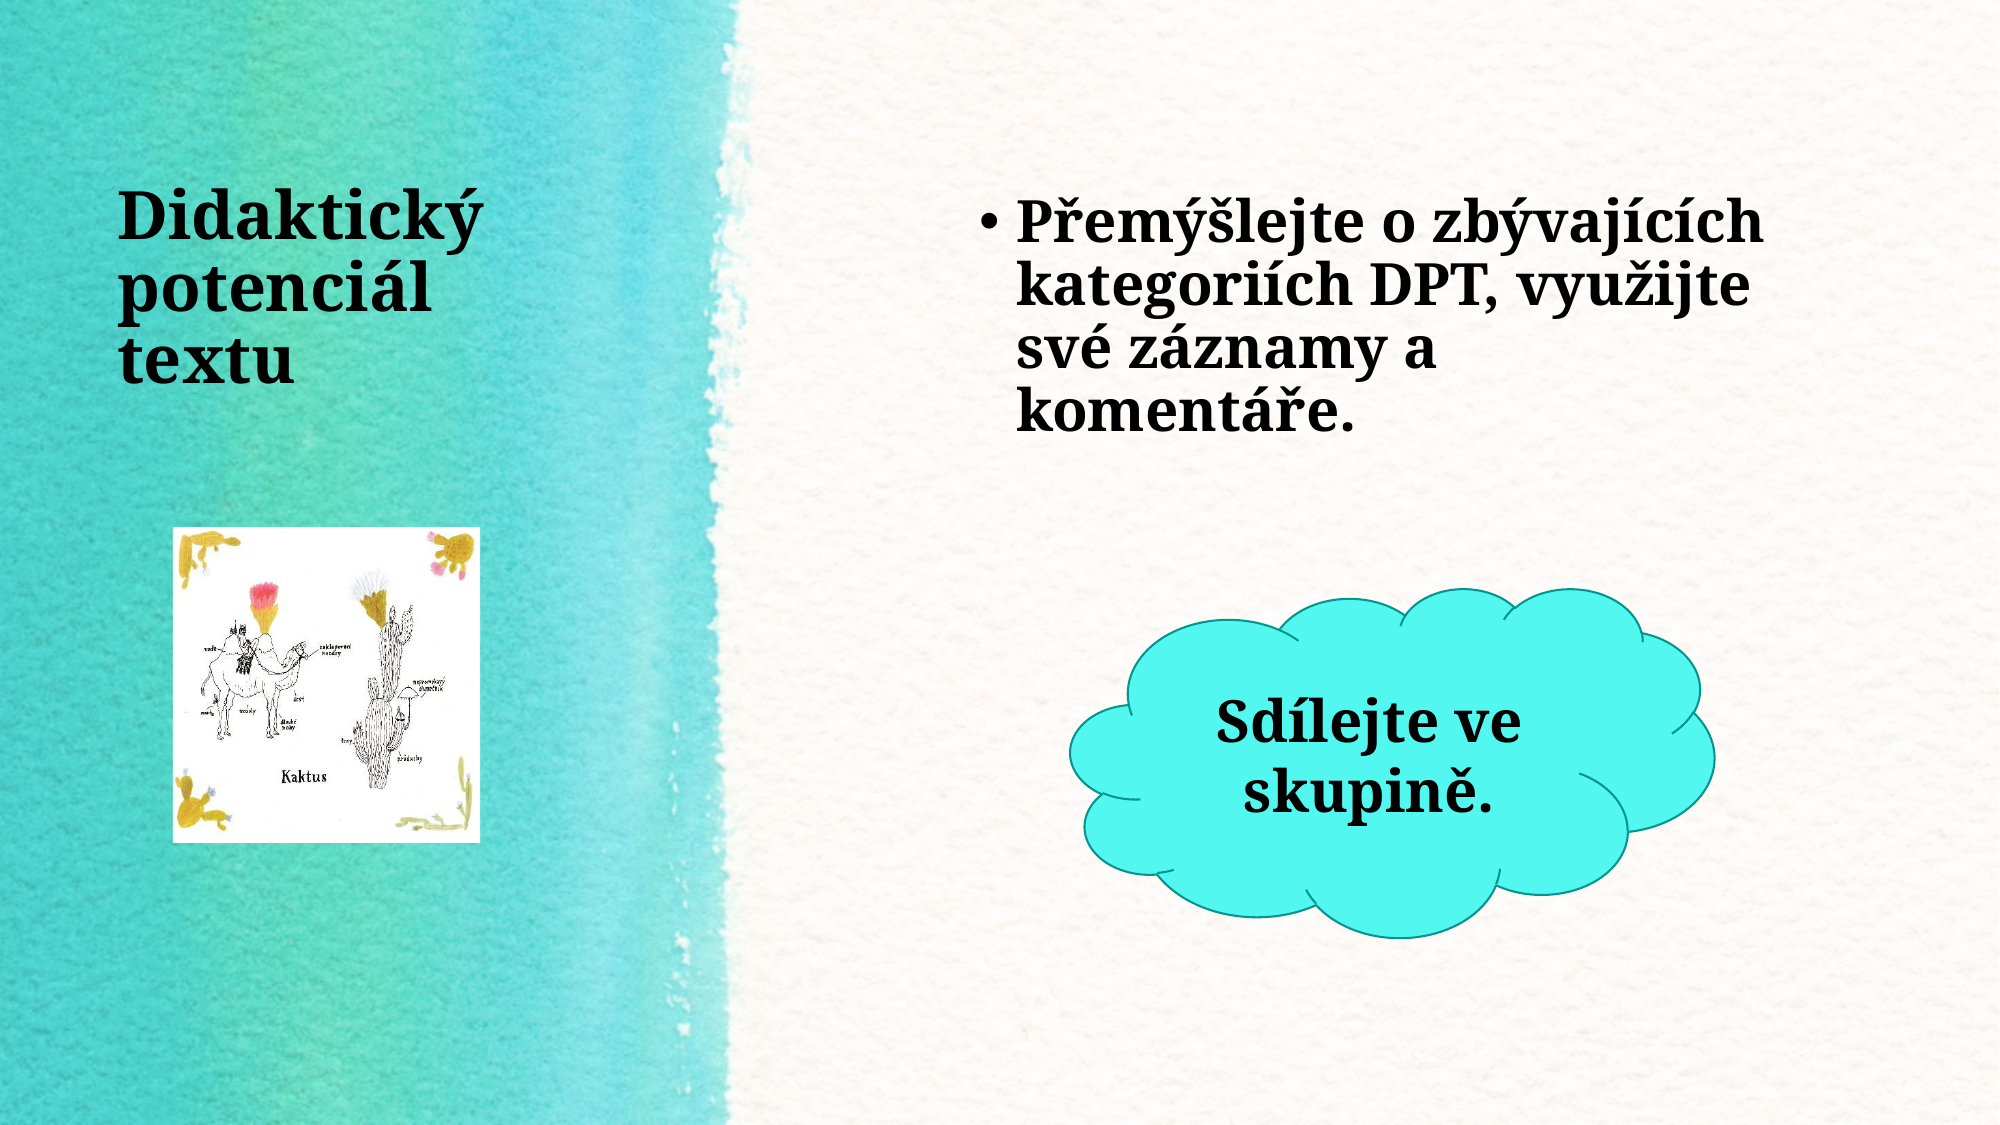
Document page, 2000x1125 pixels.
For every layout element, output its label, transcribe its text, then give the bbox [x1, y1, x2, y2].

picture [0, 0, 2000, 1125]
text_box Sdílejte ve skupině. [1068, 588, 1716, 940]
list Přemýšlejte o zbývajících kategoriích DPT, využijte své záznamy a komentáře. [964, 184, 1803, 1097]
title Didaktický potenciál textu [102, 90, 640, 406]
